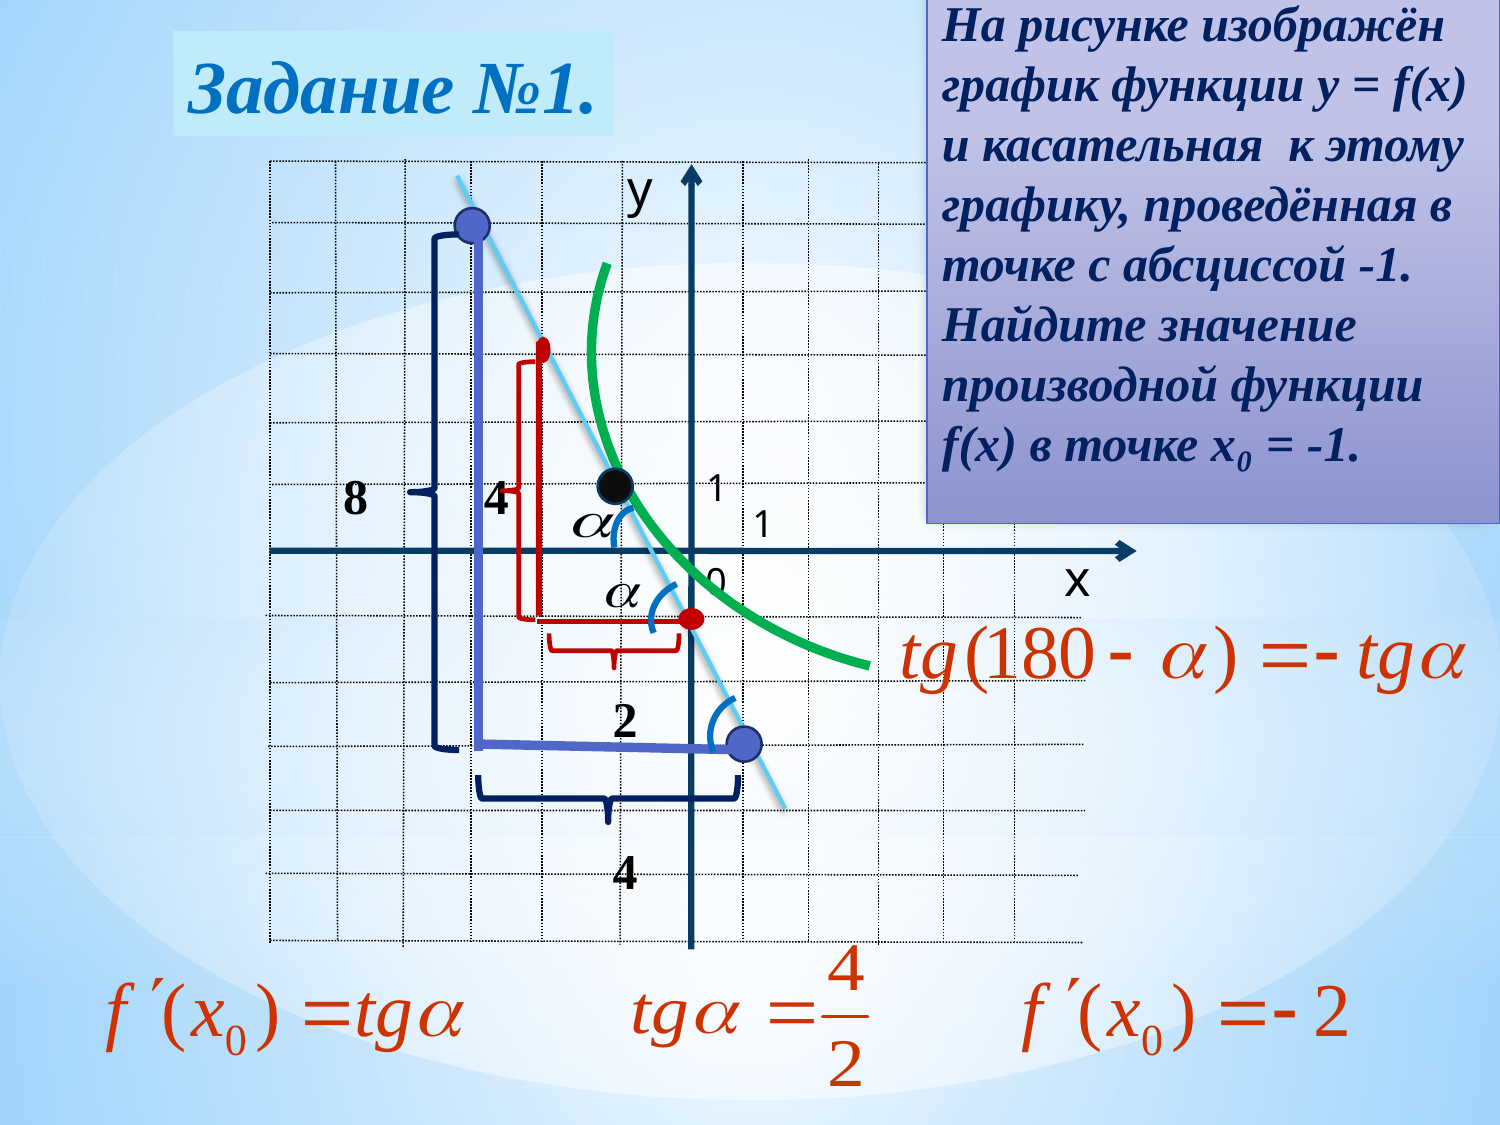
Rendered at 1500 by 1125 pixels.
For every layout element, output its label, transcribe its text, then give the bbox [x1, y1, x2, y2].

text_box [79, 960, 483, 1075]
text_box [304, 327, 938, 657]
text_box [562, 503, 633, 551]
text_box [995, 960, 1361, 1075]
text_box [597, 573, 657, 621]
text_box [265, 500, 1106, 948]
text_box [265, 148, 1106, 549]
text_box Задание №1. [173, 30, 615, 136]
text_box На рисунке изображён график функции y = f(x) и касательная к этому графику, проведённая в точке с абсциссой -1. Найдите значение производной функции f(x) в точке х₀ = -1. [926, 0, 1500, 524]
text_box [480, 743, 751, 751]
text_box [890, 609, 1482, 711]
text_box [620, 925, 886, 1102]
